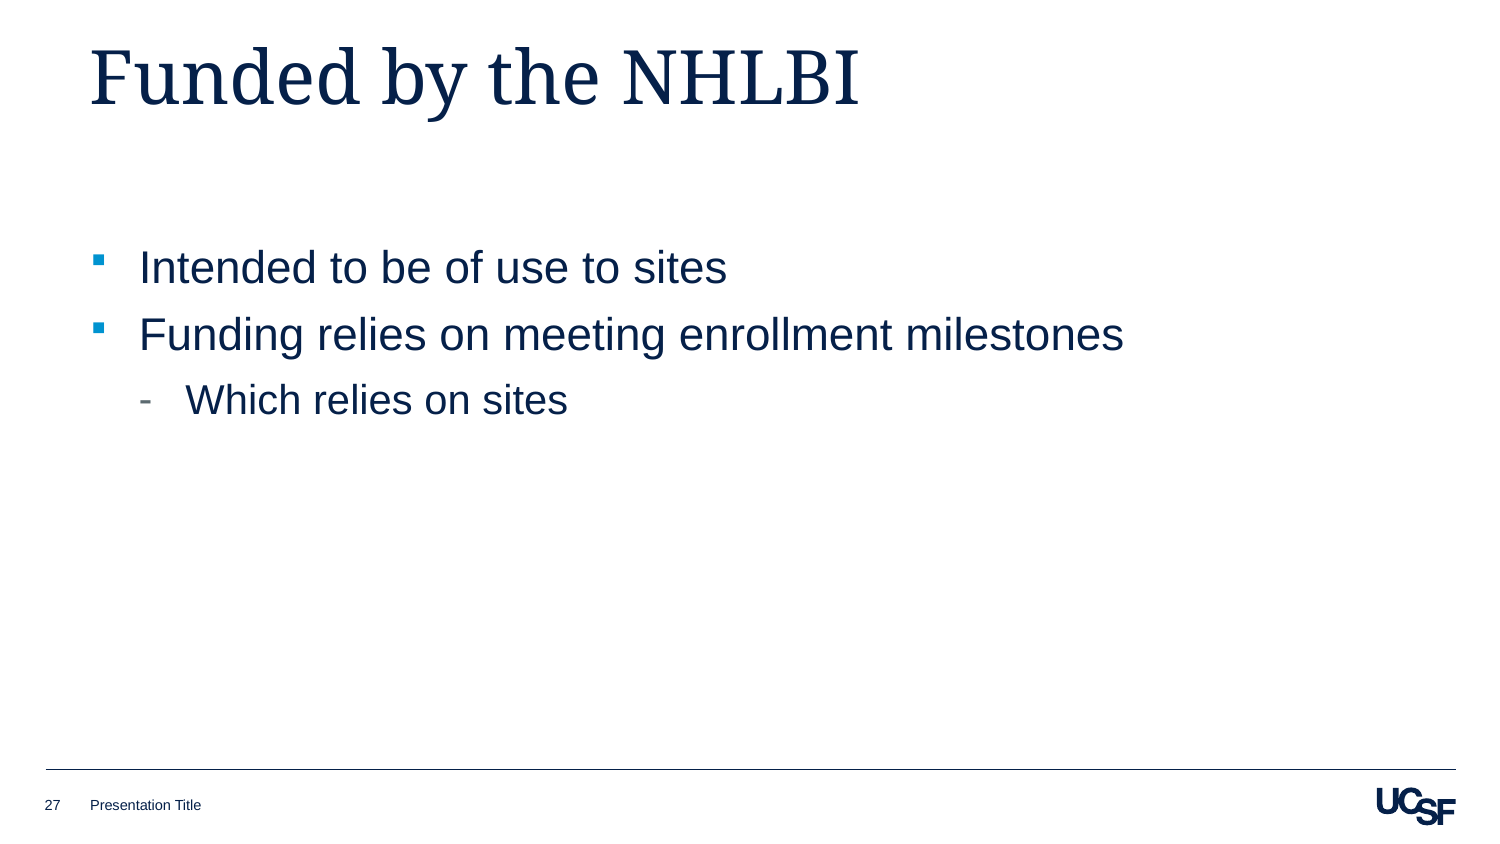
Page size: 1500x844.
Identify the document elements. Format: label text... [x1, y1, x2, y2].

footer Presentation Title [89, 796, 798, 813]
list Intended to be of use to sites Funding relies on meeting enrollment milestones Which relies on sites [75, 229, 1411, 711]
title Funded by the NHLBI [74, 52, 1416, 128]
slide_number 27 [44, 793, 85, 814]
